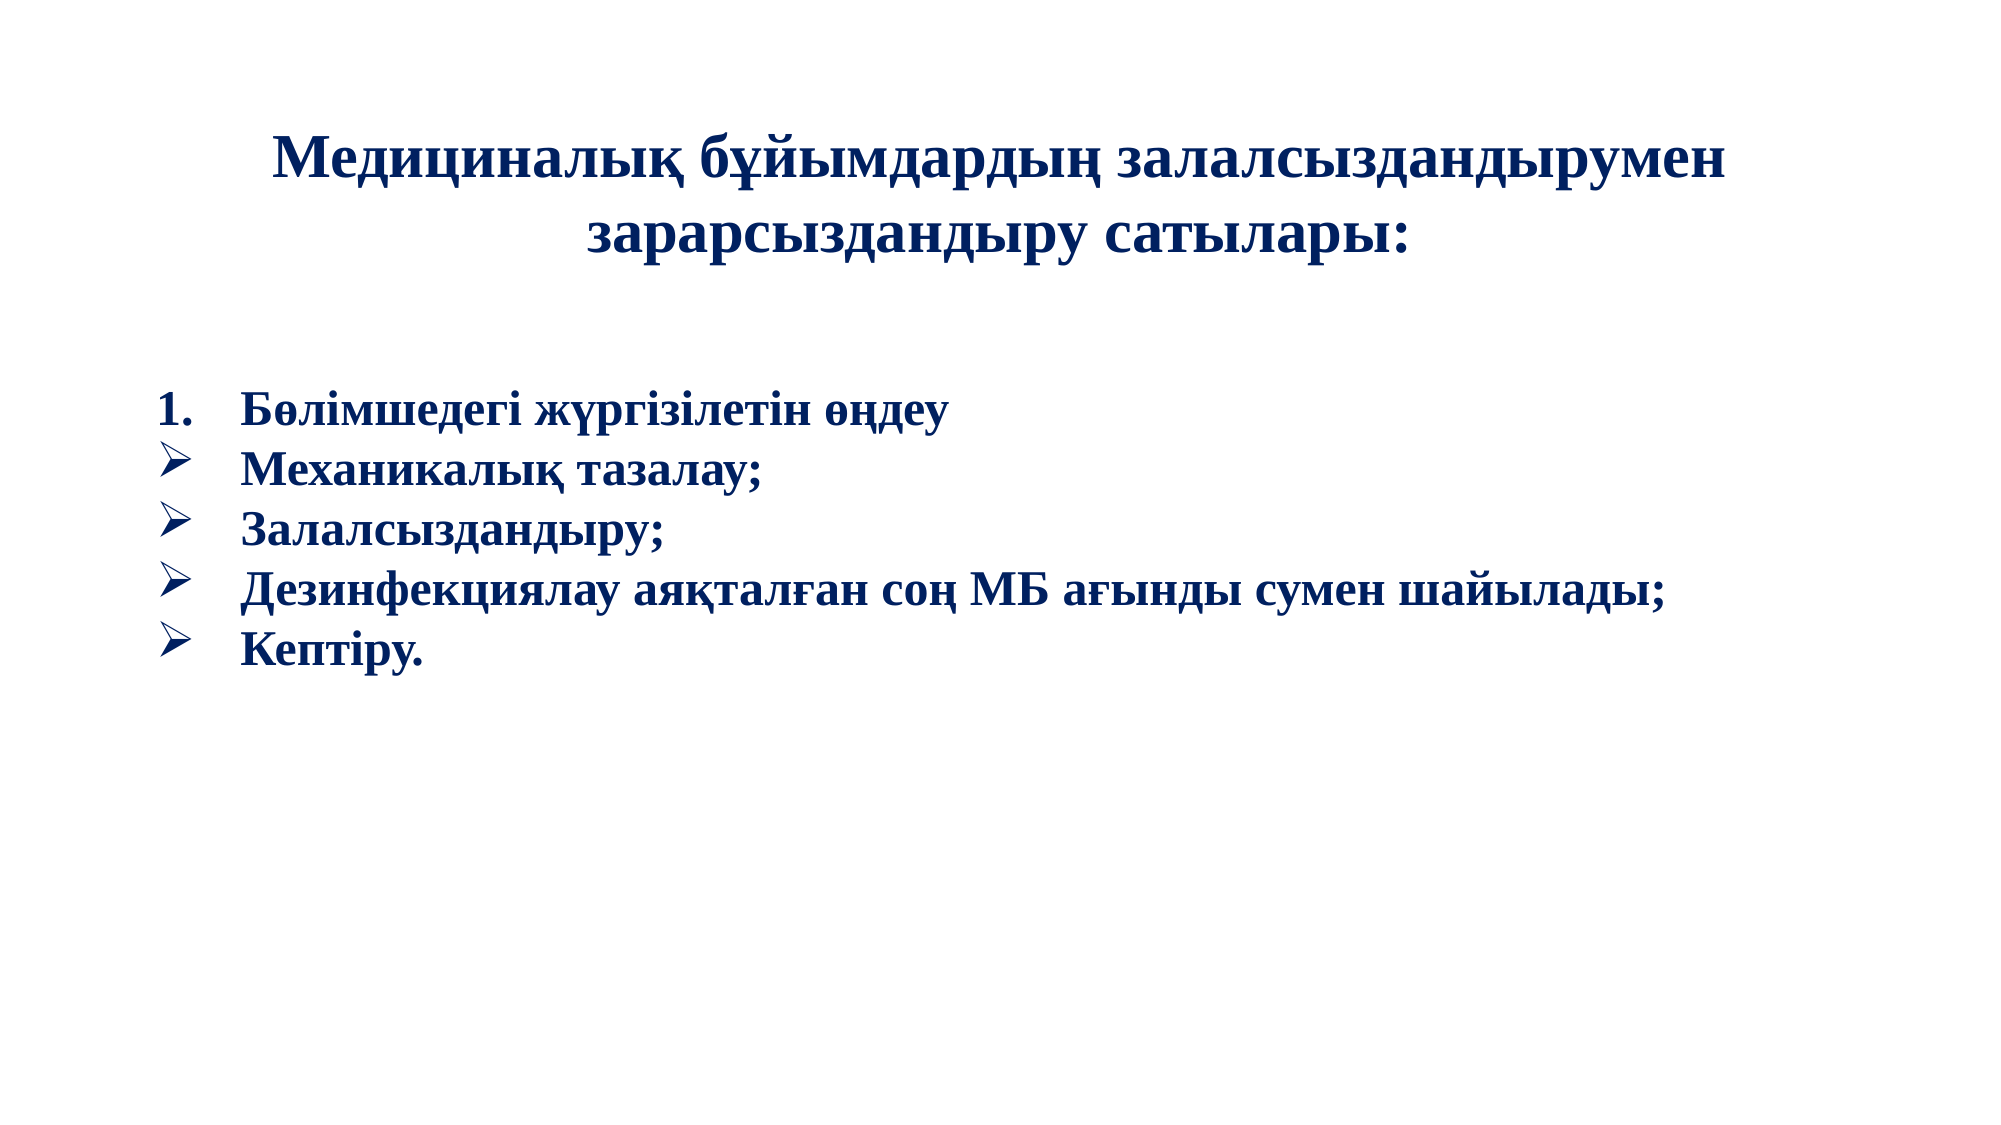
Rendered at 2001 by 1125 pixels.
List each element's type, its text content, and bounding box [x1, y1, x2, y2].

list Бөлімшедегі жүргізілетін өңдеу Механикалық тазалау; Залалсыздандыру; Дезинфекциялау аяқталған соң МБ ағынды сумен шайылады; Кептіру. [141, 368, 1866, 687]
title Медициналық бұйымдардың залалсыздандырумен зарарсыздандыру сатылары: [99, 96, 1900, 284]
